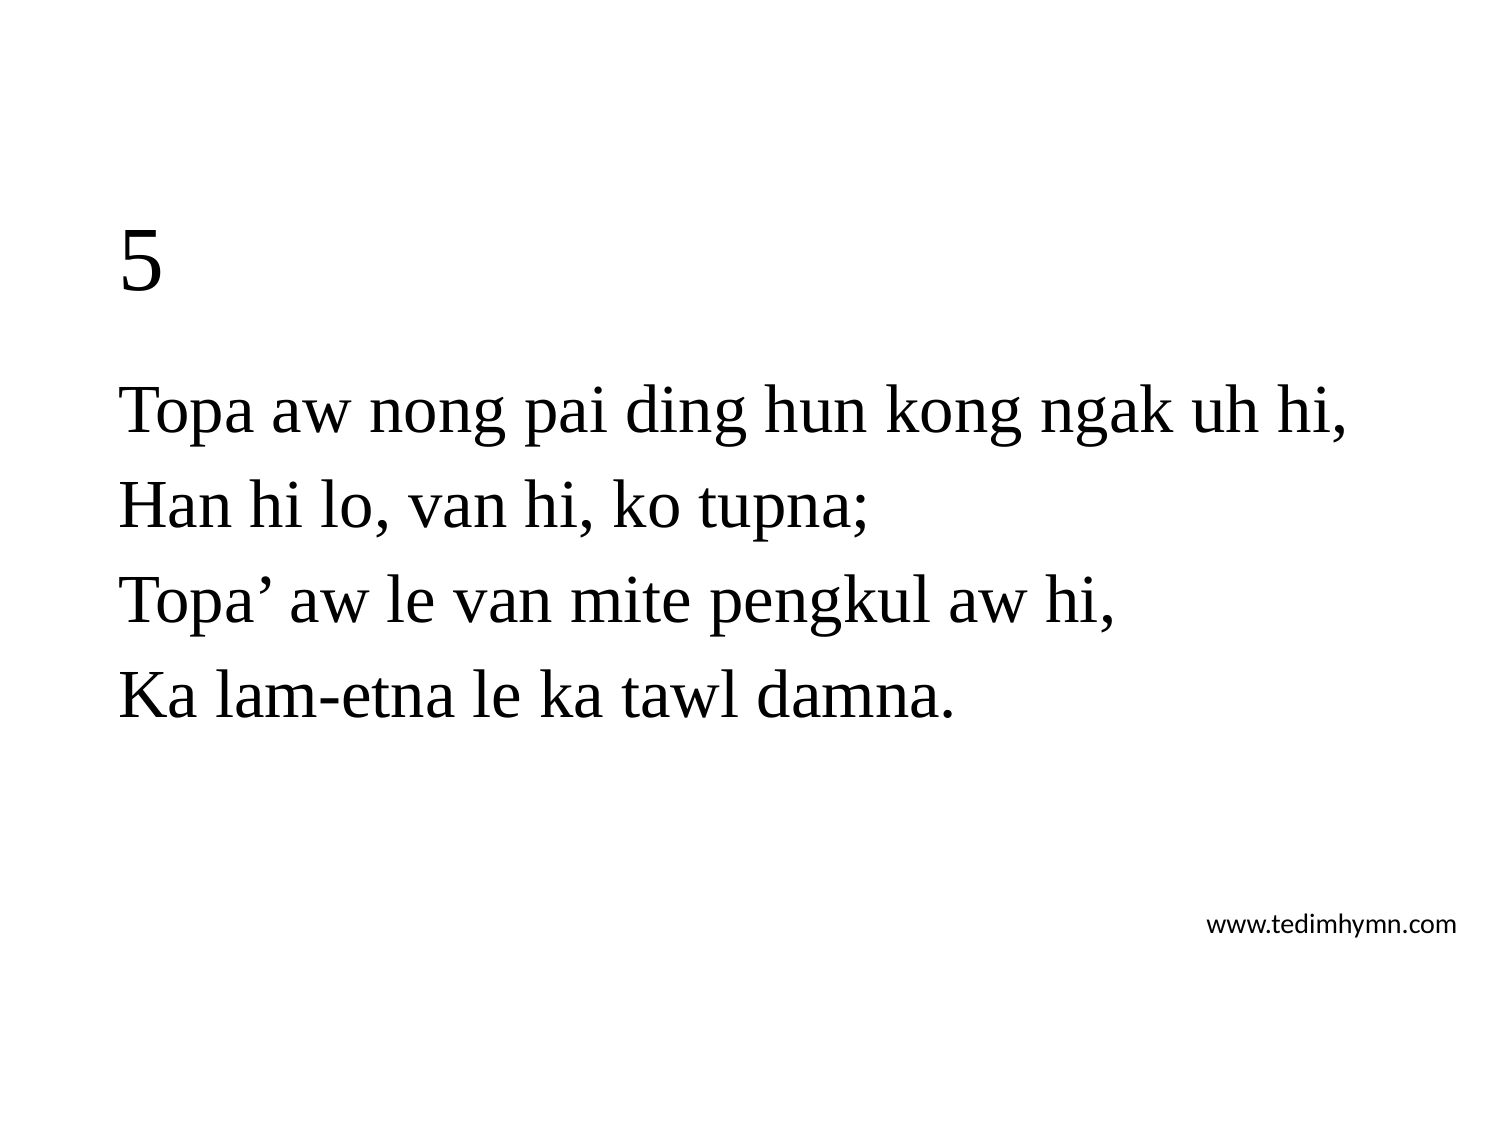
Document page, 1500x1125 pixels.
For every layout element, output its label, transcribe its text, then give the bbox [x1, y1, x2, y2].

text_box www.tedimhymn.com [1191, 897, 1500, 947]
list Topa aw nong pai ding hun kong ngak uh hi, Han hi lo, van hi, ko tupna; Topa’ aw le van mite pengkul aw hi, Ka lam-etna le ka tawl damna. [103, 365, 1397, 901]
title 5 [103, 200, 1397, 322]
